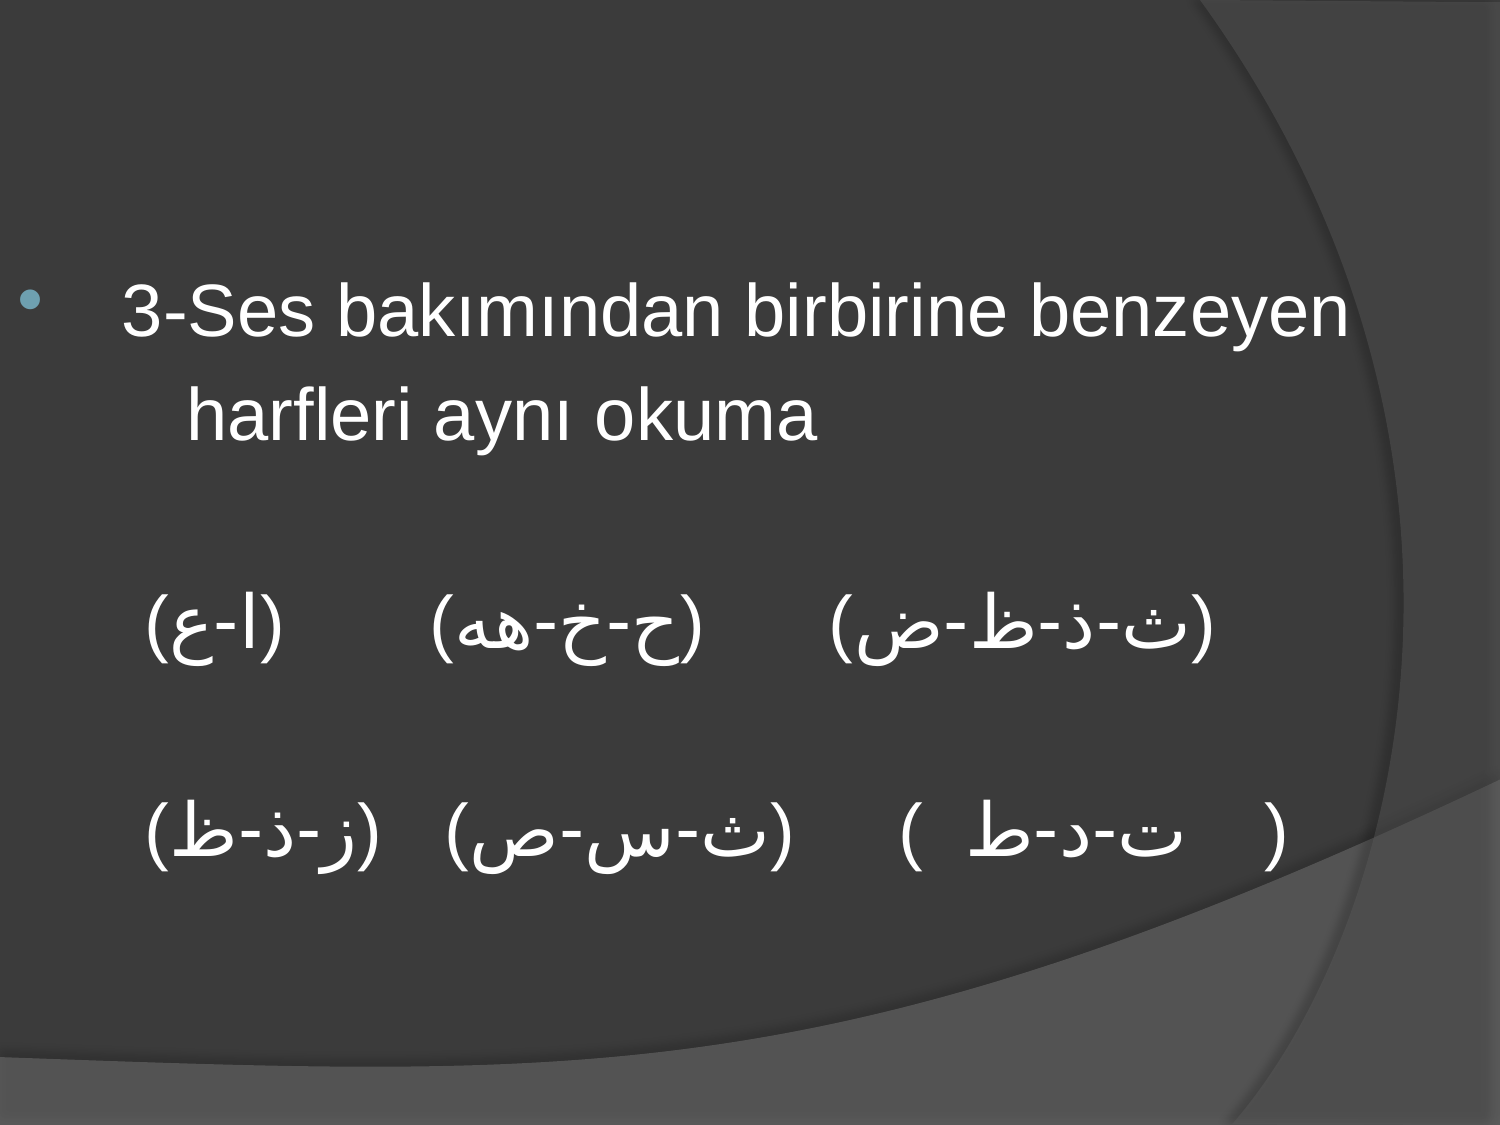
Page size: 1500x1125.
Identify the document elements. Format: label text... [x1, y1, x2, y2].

list 3-Ses bakımından birbirine benzeyen harfleri aynı okuma (ا-ع) (ح-خ-هه) (ث-ذ-ظ-ض) (ز-ذ-ظ) (ث-س-ص) ( ت-د-ط ) [0, 46, 1500, 998]
